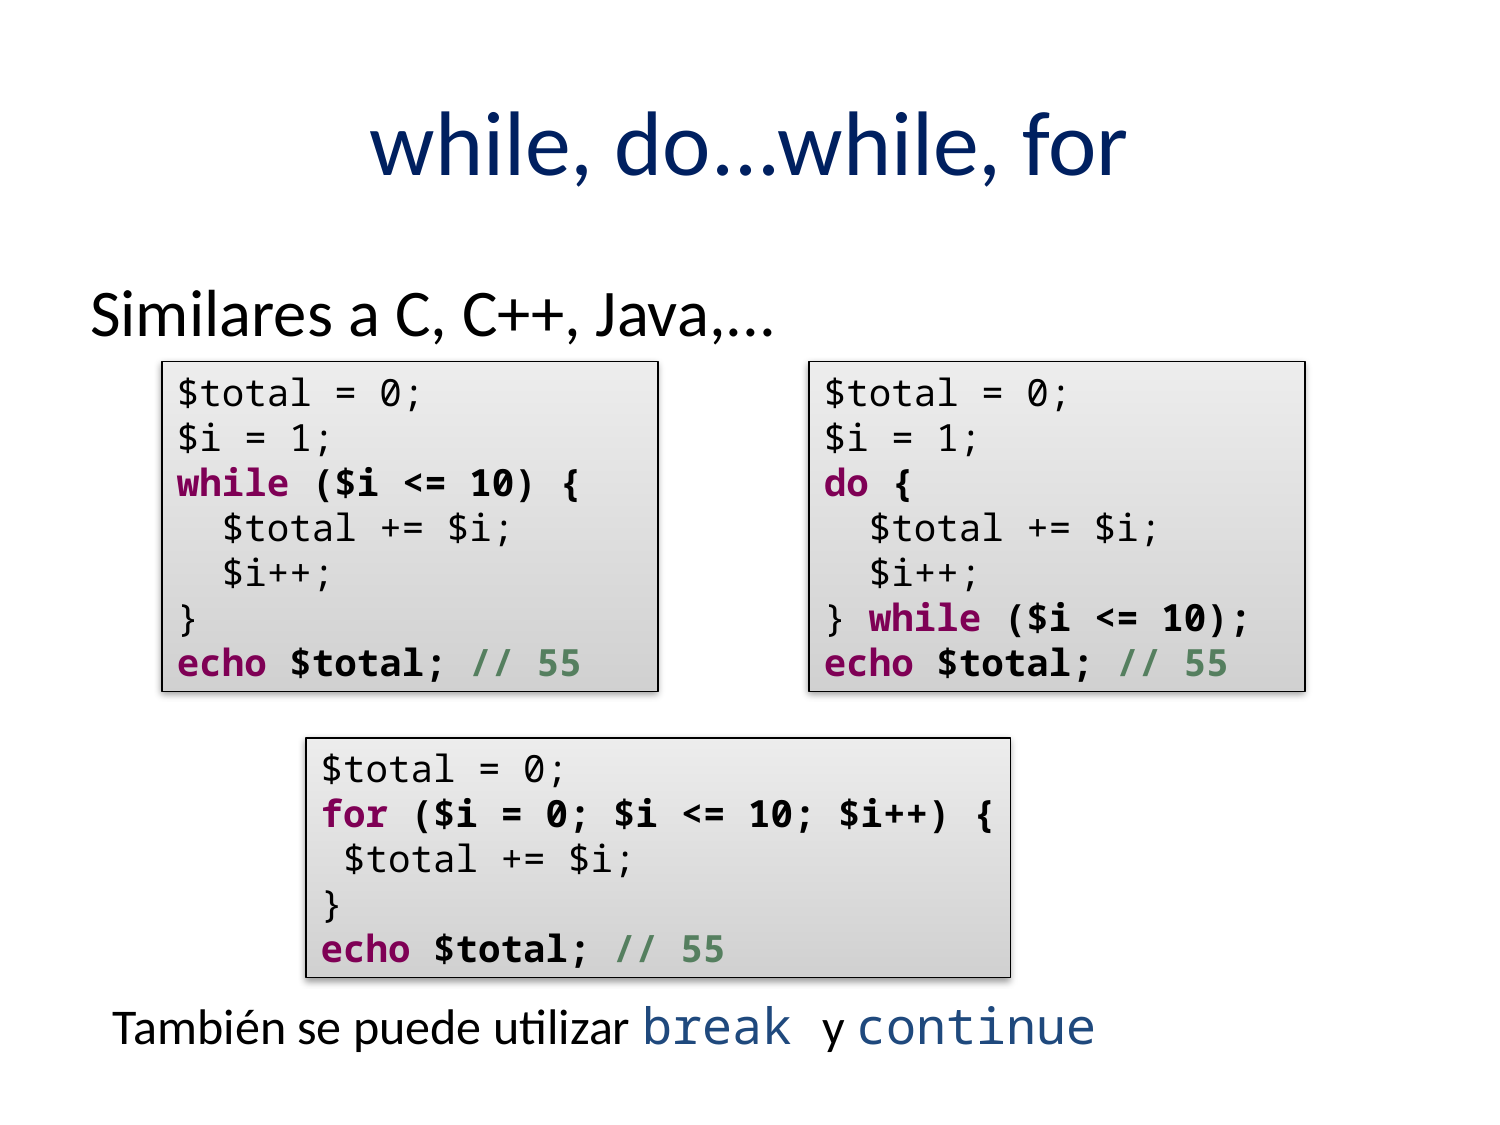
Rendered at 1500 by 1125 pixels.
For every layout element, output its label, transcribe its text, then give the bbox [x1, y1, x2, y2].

text_box También se puede utilizar break y continue [98, 987, 1111, 1063]
text_box $total = 0; for ($i = 0; $i <= 10; $i++) { $total += $i; } echo $total; // 55 [305, 737, 1011, 978]
text_box $total = 0; $i = 1; while ($i <= 10) { $total += $i; $i++; } echo $total; // 55 [161, 361, 659, 692]
list Similares a C, C++, Java,... [75, 262, 1425, 386]
title while, do...while, for [75, 45, 1425, 233]
text_box $total = 0; $i = 1; do { $total += $i; $i++; } while ($i <= 10); echo $total; // 55 [808, 361, 1306, 692]
